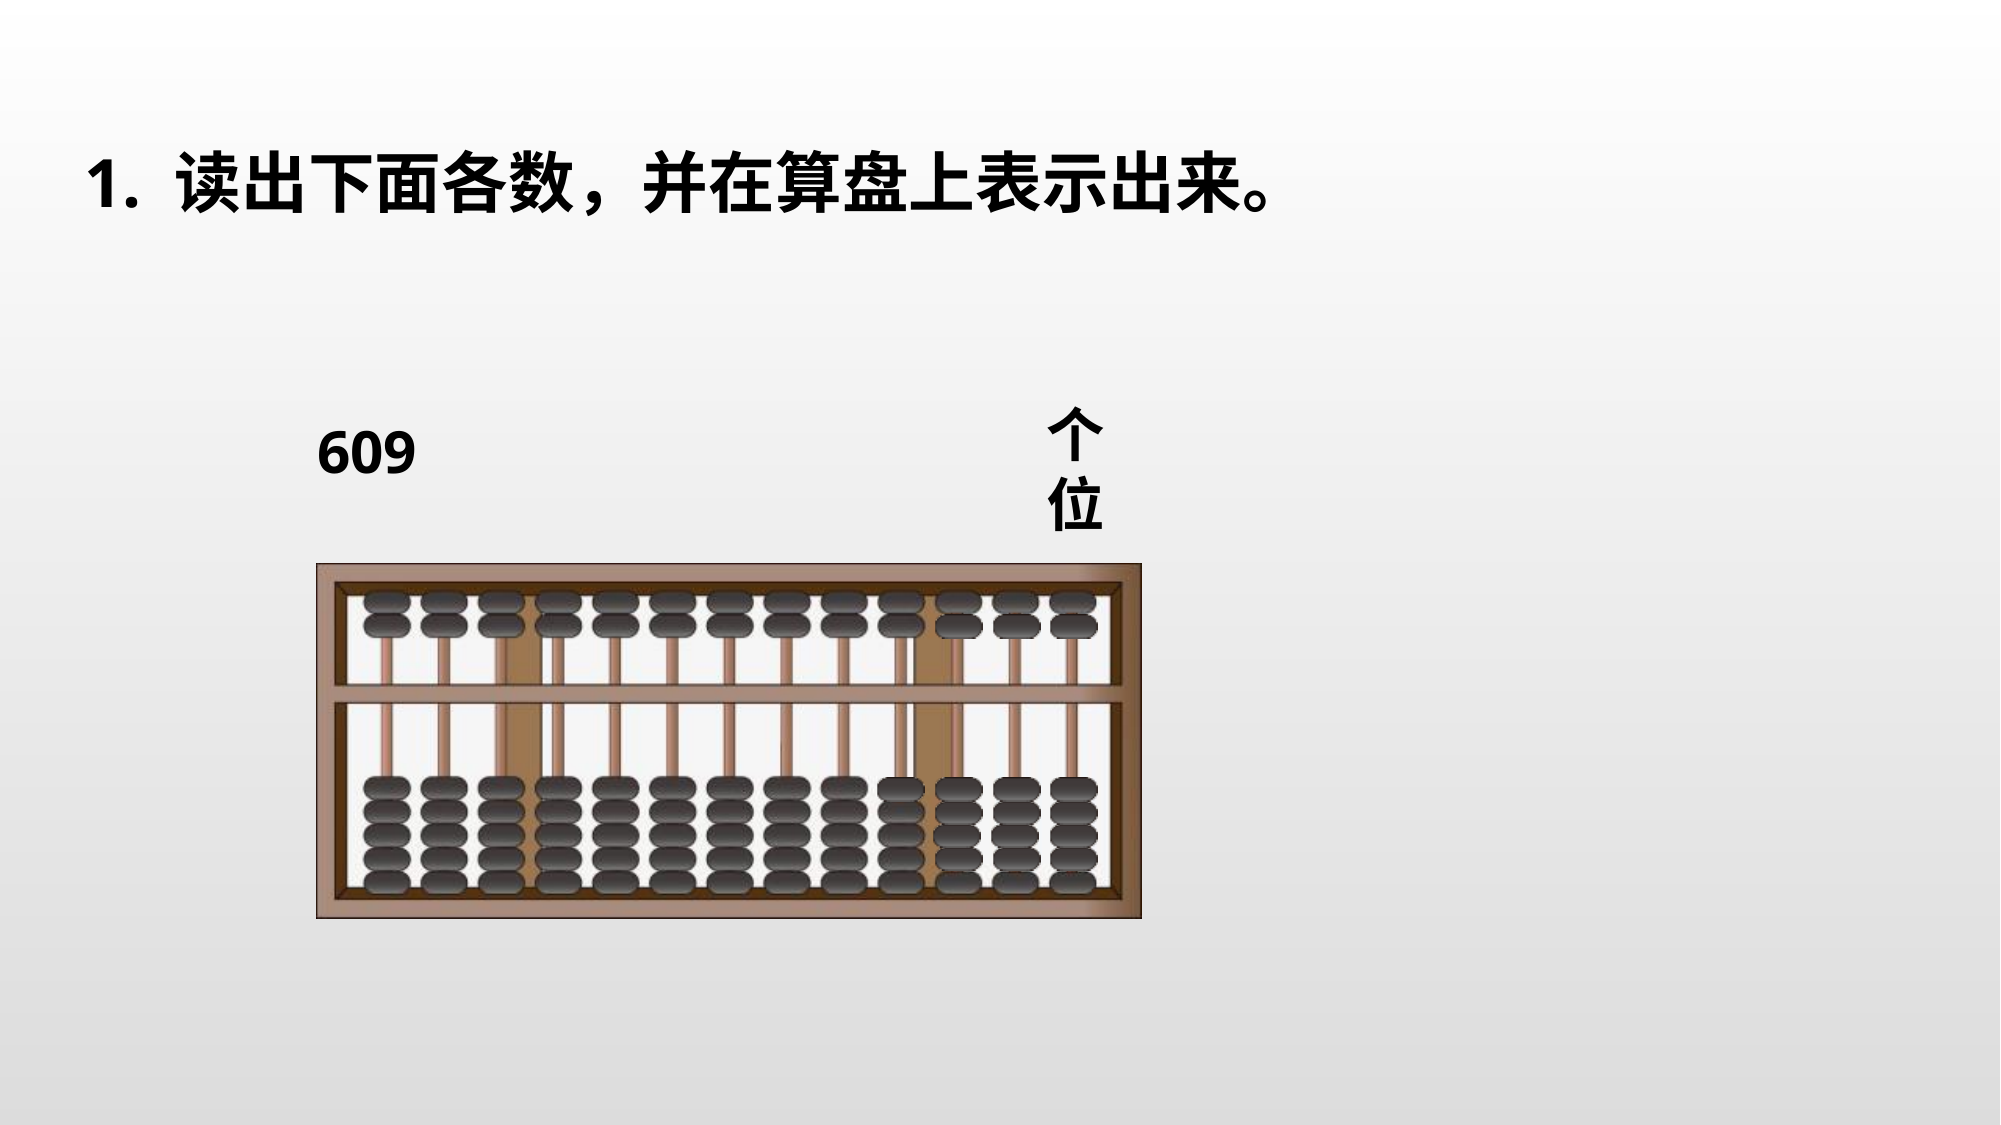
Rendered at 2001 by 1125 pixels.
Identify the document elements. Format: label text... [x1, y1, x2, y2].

text_box 609 [302, 394, 488, 493]
picture [316, 563, 1142, 919]
text_box 1. 读出下面各数，并在算盘上表示出来。 [69, 117, 1580, 228]
text_box 个位 [1031, 391, 1115, 546]
